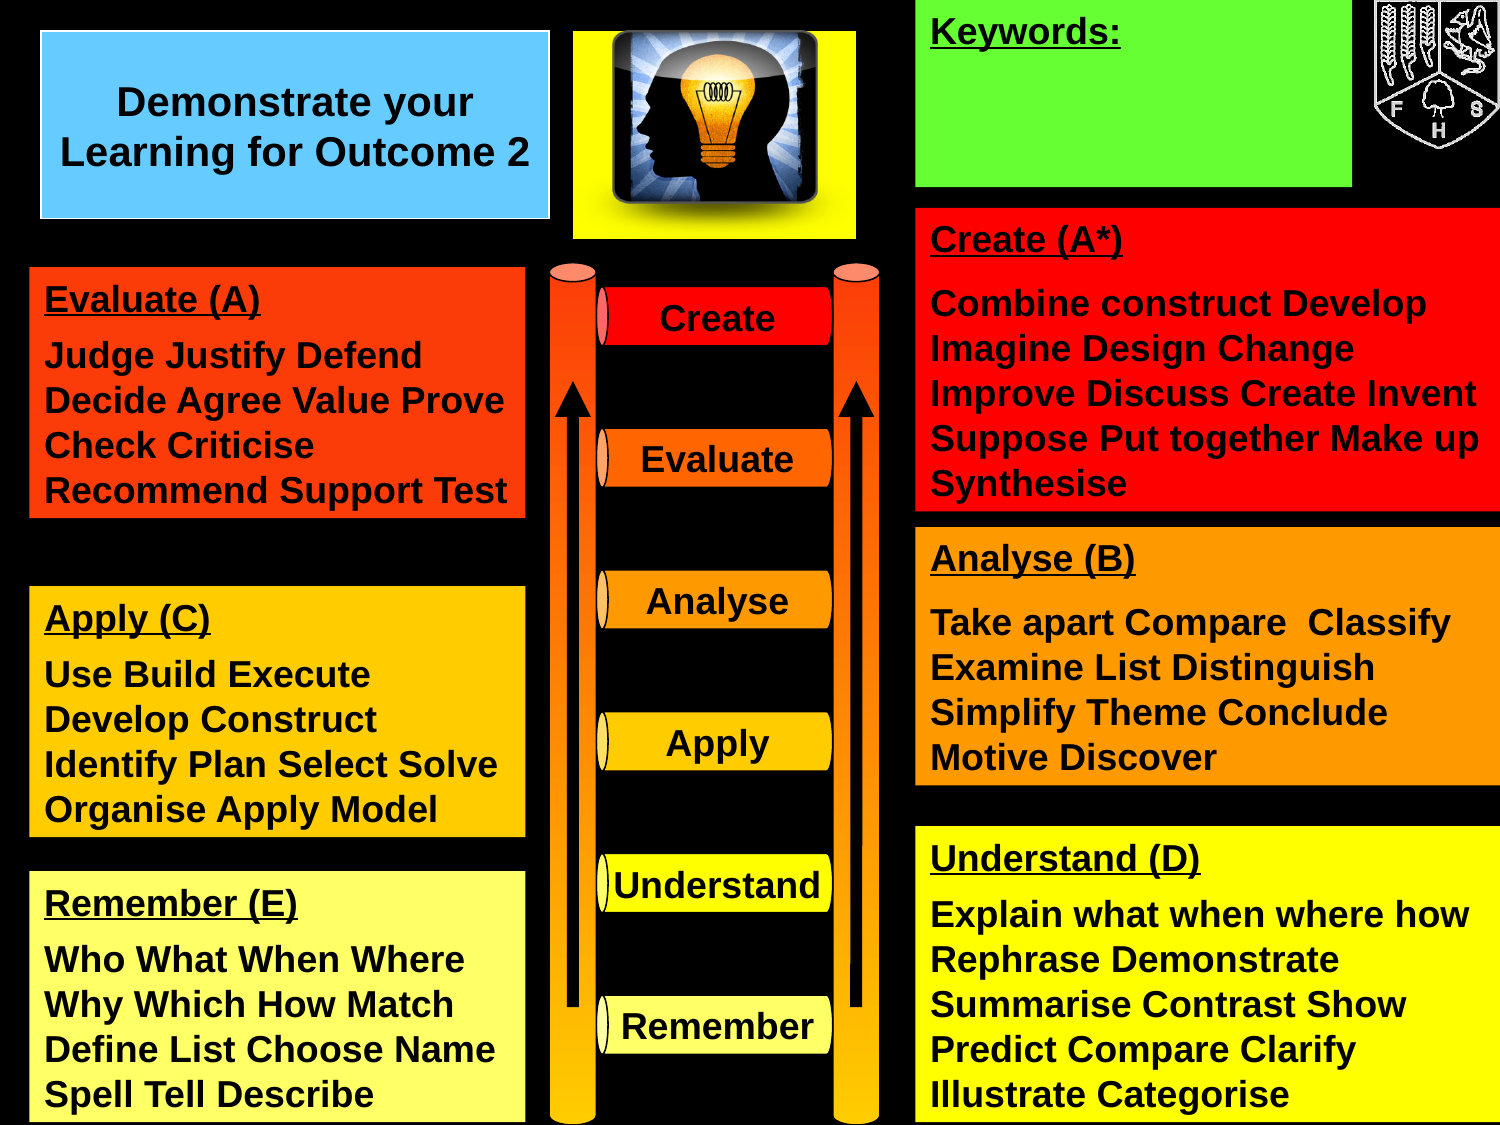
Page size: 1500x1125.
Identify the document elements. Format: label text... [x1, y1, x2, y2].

text_box Apply (C) Use Build Execute Develop Construct Identify Plan Select Solve Organise Apply Model [29, 586, 526, 838]
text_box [548, 30, 881, 1125]
text_box Remember (E) Who What When Where Why Which How Match Define List Choose Name Spell Tell Describe [29, 871, 526, 1123]
text_box Keywords: [915, 0, 1353, 188]
text_box Understand (D) Explain what when where how Rephrase Demonstrate Summarise Contrast Show Predict Compare Clarify Illustrate Categorise [915, 826, 1500, 1123]
title Demonstrate your Learning for Outcome 2 [40, 30, 547, 219]
text_box Evaluate (A) Judge Justify Defend Decide Agree Value Prove Check Criticise Recommend Support Test [29, 267, 526, 519]
picture [1374, 0, 1500, 150]
text_box Analyse (B) Take apart Compare Classify Examine List Distinguish Simplify Theme Conclude Motive Discover [915, 527, 1500, 786]
text_box Create (A*) Combine construct Develop Imagine Design Change Improve Discuss Create Invent Suppose Put together Make up Synthesise [915, 207, 1500, 512]
